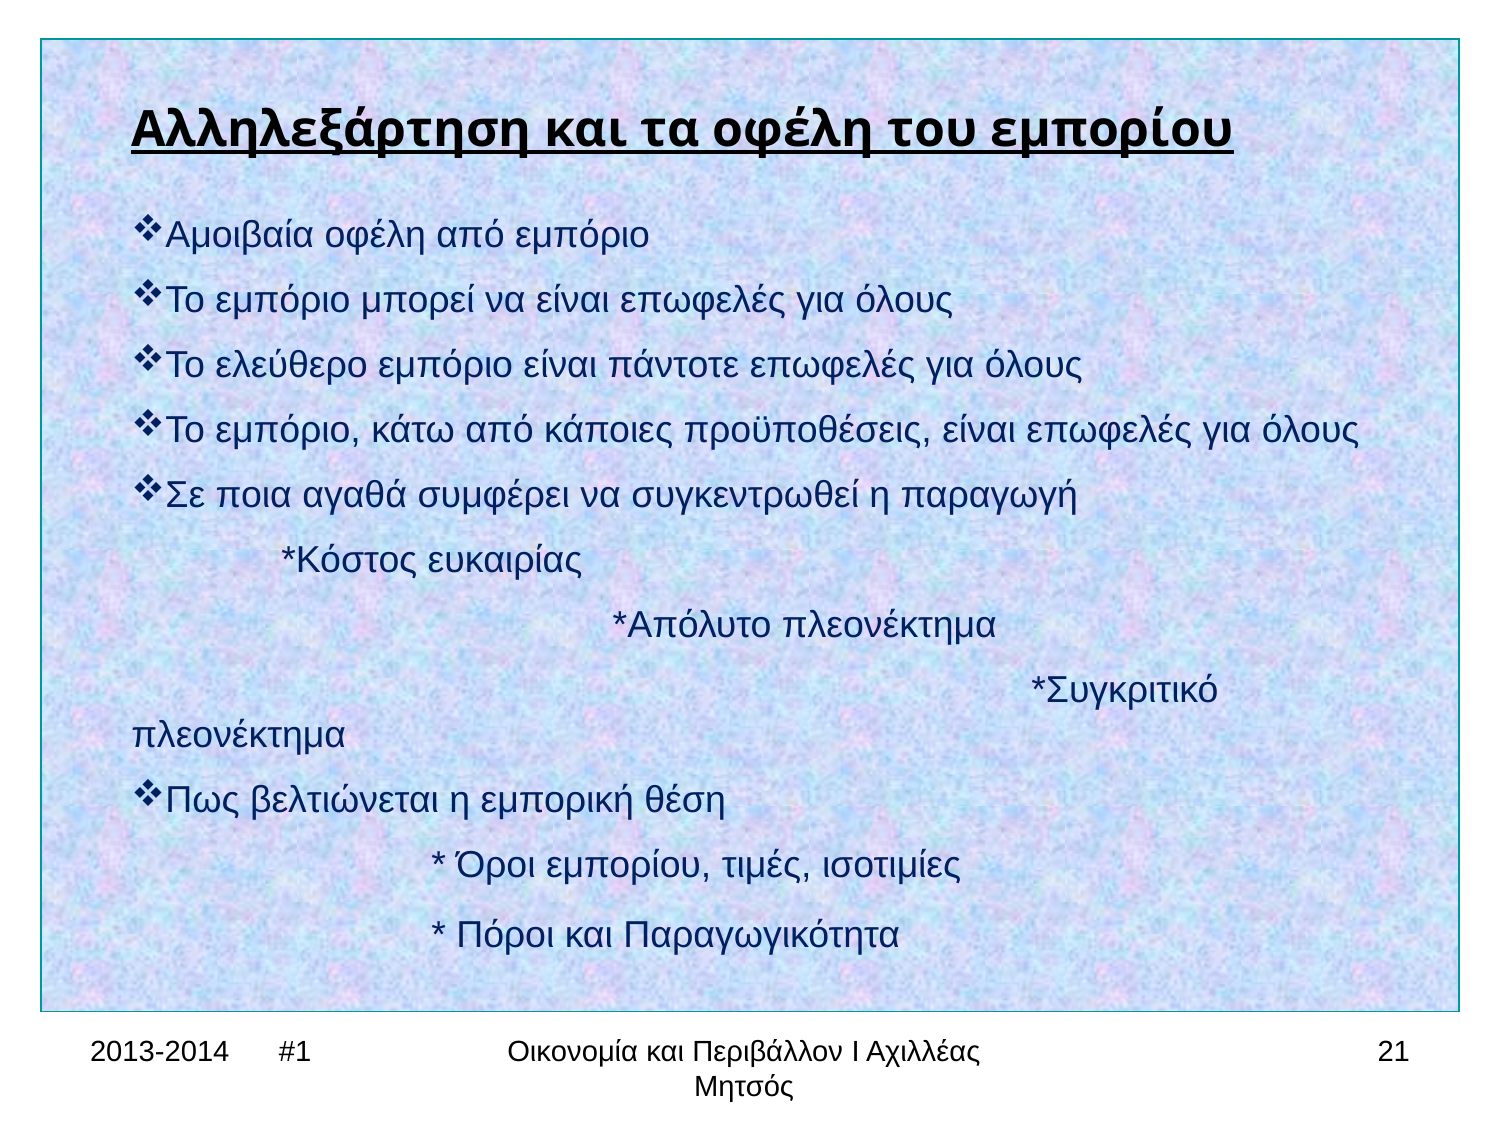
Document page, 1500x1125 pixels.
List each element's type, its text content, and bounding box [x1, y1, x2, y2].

slide_number 21 [1074, 1024, 1426, 1103]
slide_number 2013-2014 #1 [74, 1024, 426, 1103]
footer Οικονομία και Περιβάλλον Ι Αχιλλέας Μητσός [489, 1024, 999, 1103]
subtitle Αλληλεξάρτηση και τα οφέλη του εμπορίου Αμοιβαία οφέλη από εμπόριο Το εμπόριο μπορεί να είναι επωφελές για όλους Το ελεύθερο εμπόριο είναι πάντοτε επωφελές για όλους Το εμπόριο, κάτω από κάποιες προϋποθέσεις, είναι επωφελές για όλους Σε ποια αγαθά συμφέρει να συγκεντρωθεί η παραγωγή *Κόστος ευκαιρίας *Απόλυτο πλεονέκτημα *Συγκριτικό πλεονέκτημα Πως βελτιώνεται η εμπορική θέση * Όροι εμπορίου, τιμές, ισοτιμίες * Πόροι και Παραγωγικότητα [40, 38, 1460, 1012]
